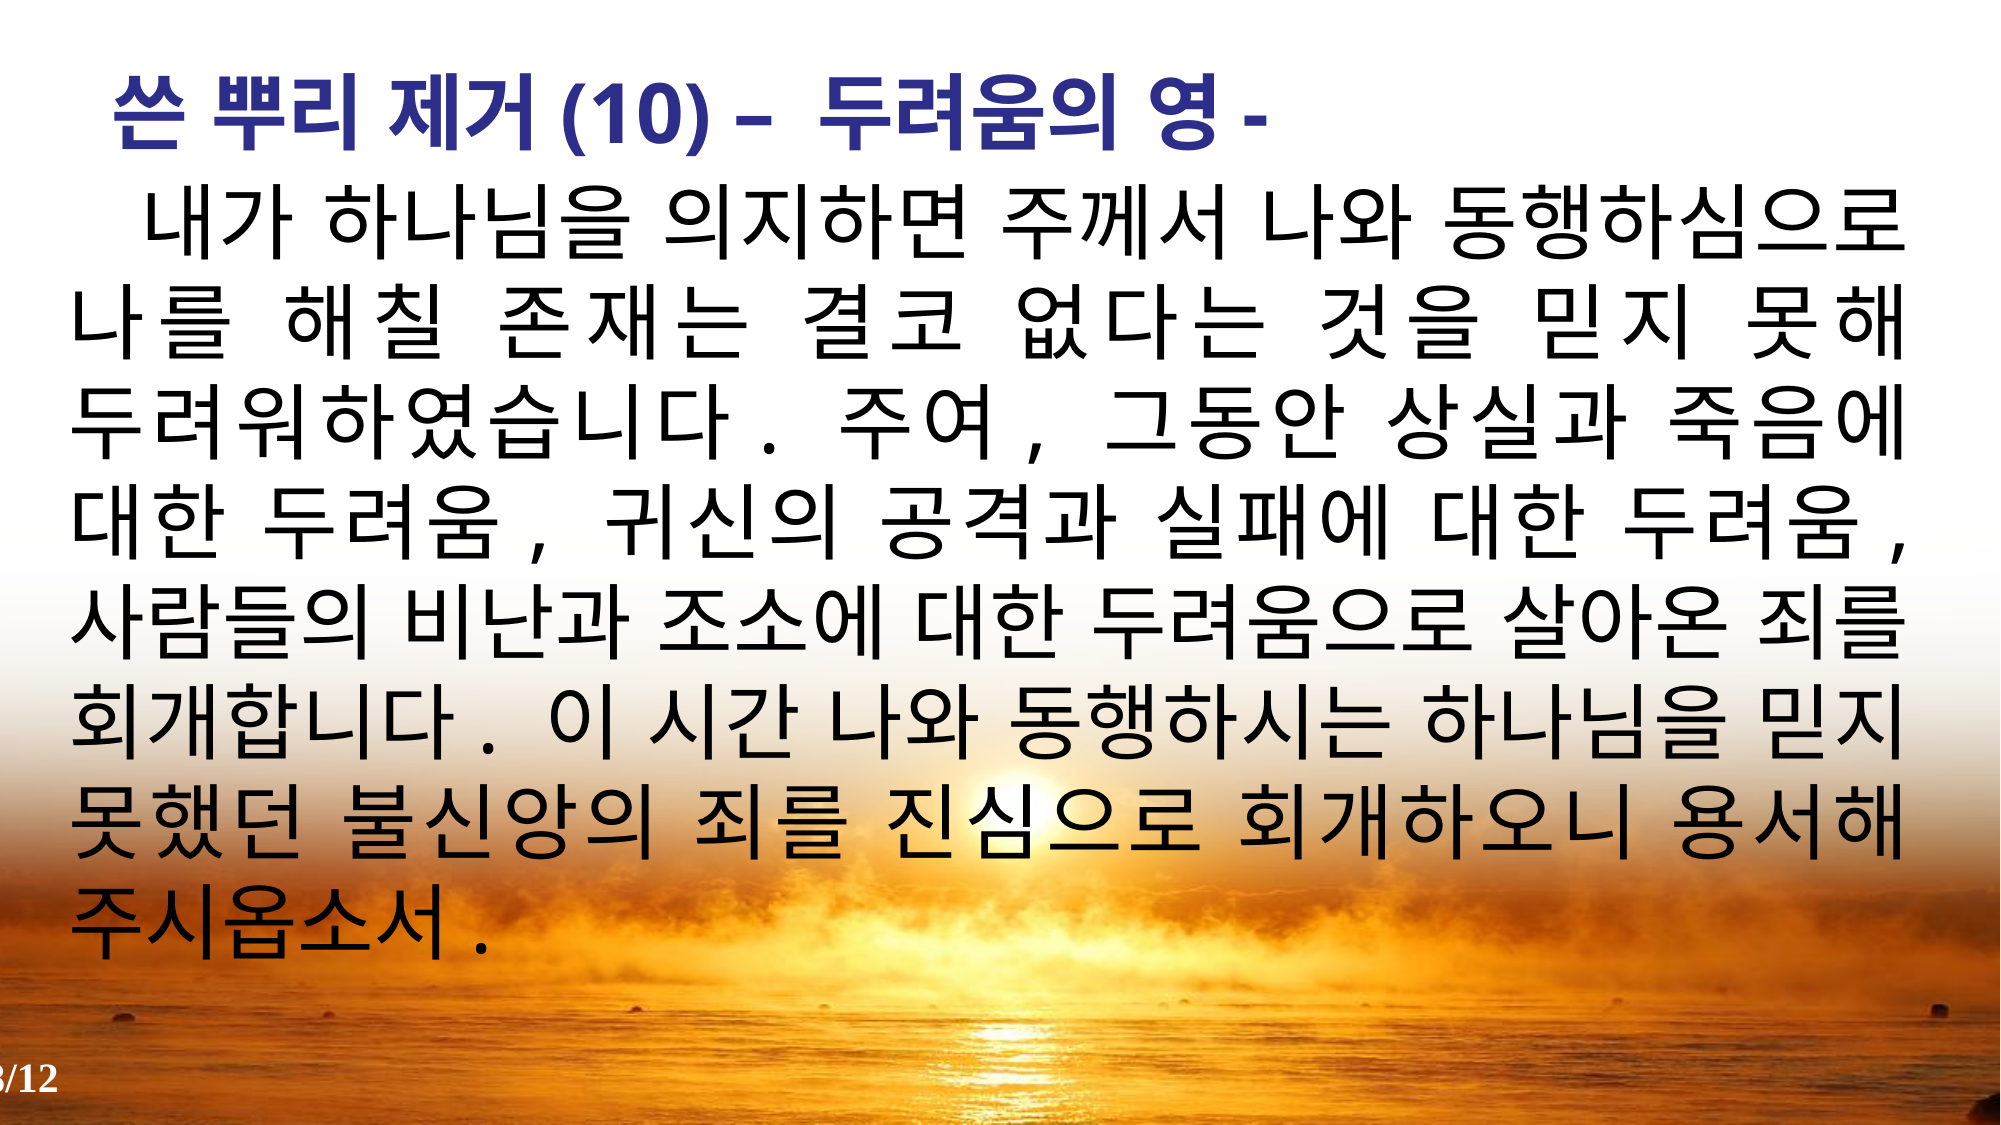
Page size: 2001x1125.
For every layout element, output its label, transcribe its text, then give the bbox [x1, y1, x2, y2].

picture [0, 0, 2001, 1125]
text_box 쓴 뿌리 제거(10) – 두려움의 영- 내가 하나님을 의지하면 주께서 나와 동행하심으로 나를 해칠 존재는 결코 없다는 것을 믿지 못해 두려워하였습니다. 주여, 그동안 상실과 죽음에 대한 두려움, 귀신의 공격과 실패에 대한 두려움, 사람들의 비난과 조소에 대한 두려움으로 살아온 죄를 회개합니다. 이 시간 나와 동행하시는 하나님을 믿지 못했던 불신앙의 죄를 진심으로 회개하오니 용서해 주시옵소서. [53, 52, 1926, 978]
